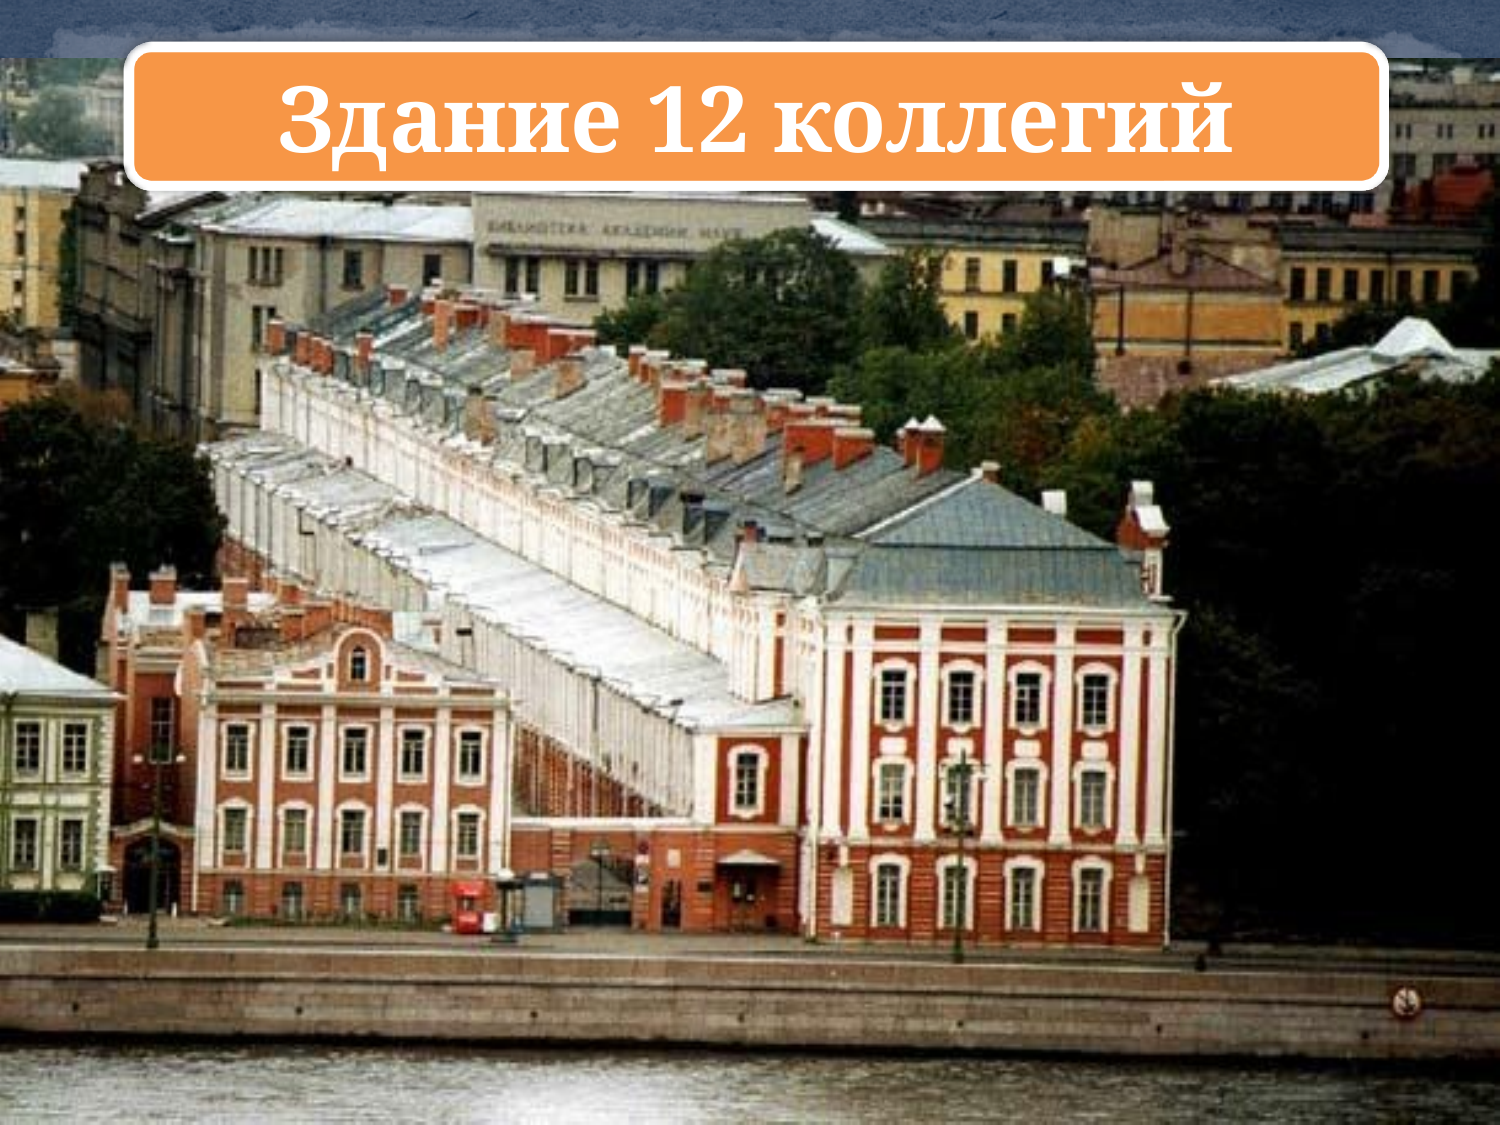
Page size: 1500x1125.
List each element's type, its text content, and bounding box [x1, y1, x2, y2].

picture [0, 58, 1500, 1125]
text_box Здание 12 коллегий [151, 42, 1365, 48]
